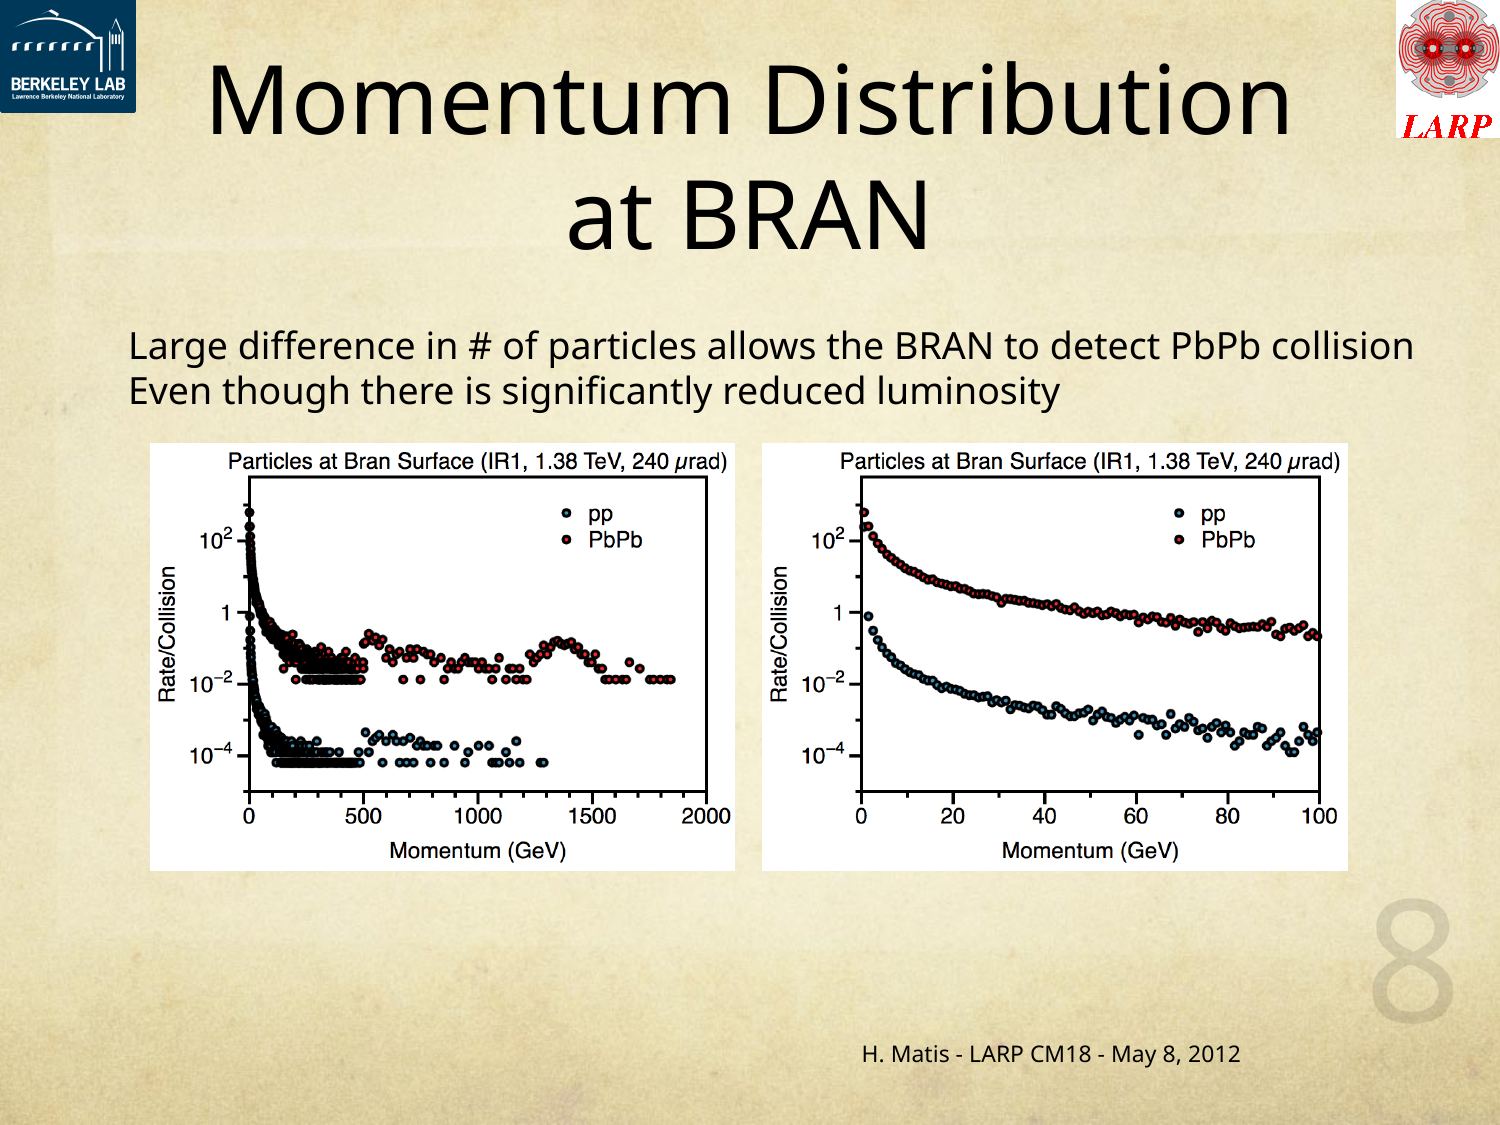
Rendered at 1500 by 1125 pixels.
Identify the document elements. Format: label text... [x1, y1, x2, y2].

picture [0, 0, 1500, 1125]
footer H. Matis - LARP CM18 - May 8, 2012 [646, 1034, 1257, 1077]
slide_number 8 [1233, 898, 1478, 1038]
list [149, 443, 736, 871]
title Momentum Distribution at BRAN [150, 82, 1350, 225]
text_box Large difference in # of particles allows the BRAN to detect PbPb collision Even though there is significantly reduced luminosity [113, 314, 1432, 420]
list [761, 443, 1348, 871]
